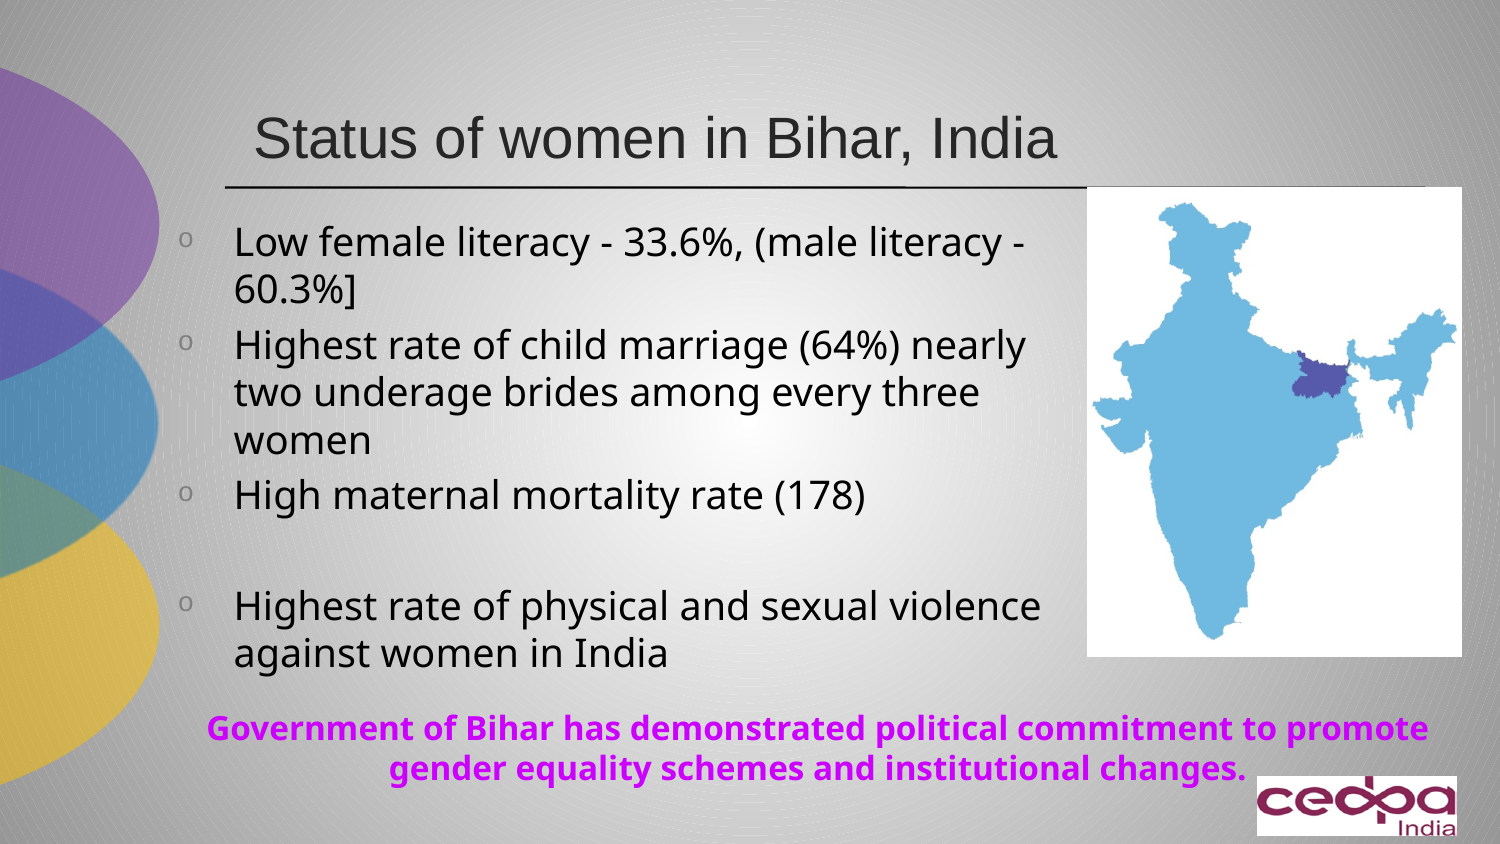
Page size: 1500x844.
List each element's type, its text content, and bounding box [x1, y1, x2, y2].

text_box Government of Bihar has demonstrated political commitment to promote gender equality schemes and institutional changes. [149, 699, 1488, 794]
picture [1087, 187, 1463, 657]
title Status of women in Bihar, India [224, 37, 1088, 178]
list Low female literacy - 33.6%, (male literacy - 60.3%] Highest rate of child marriage (64%) nearly two underage brides among every three women High maternal mortality rate (178) Highest rate of physical and sexual violence against women in India [162, 209, 1075, 699]
picture [1257, 794, 1457, 836]
